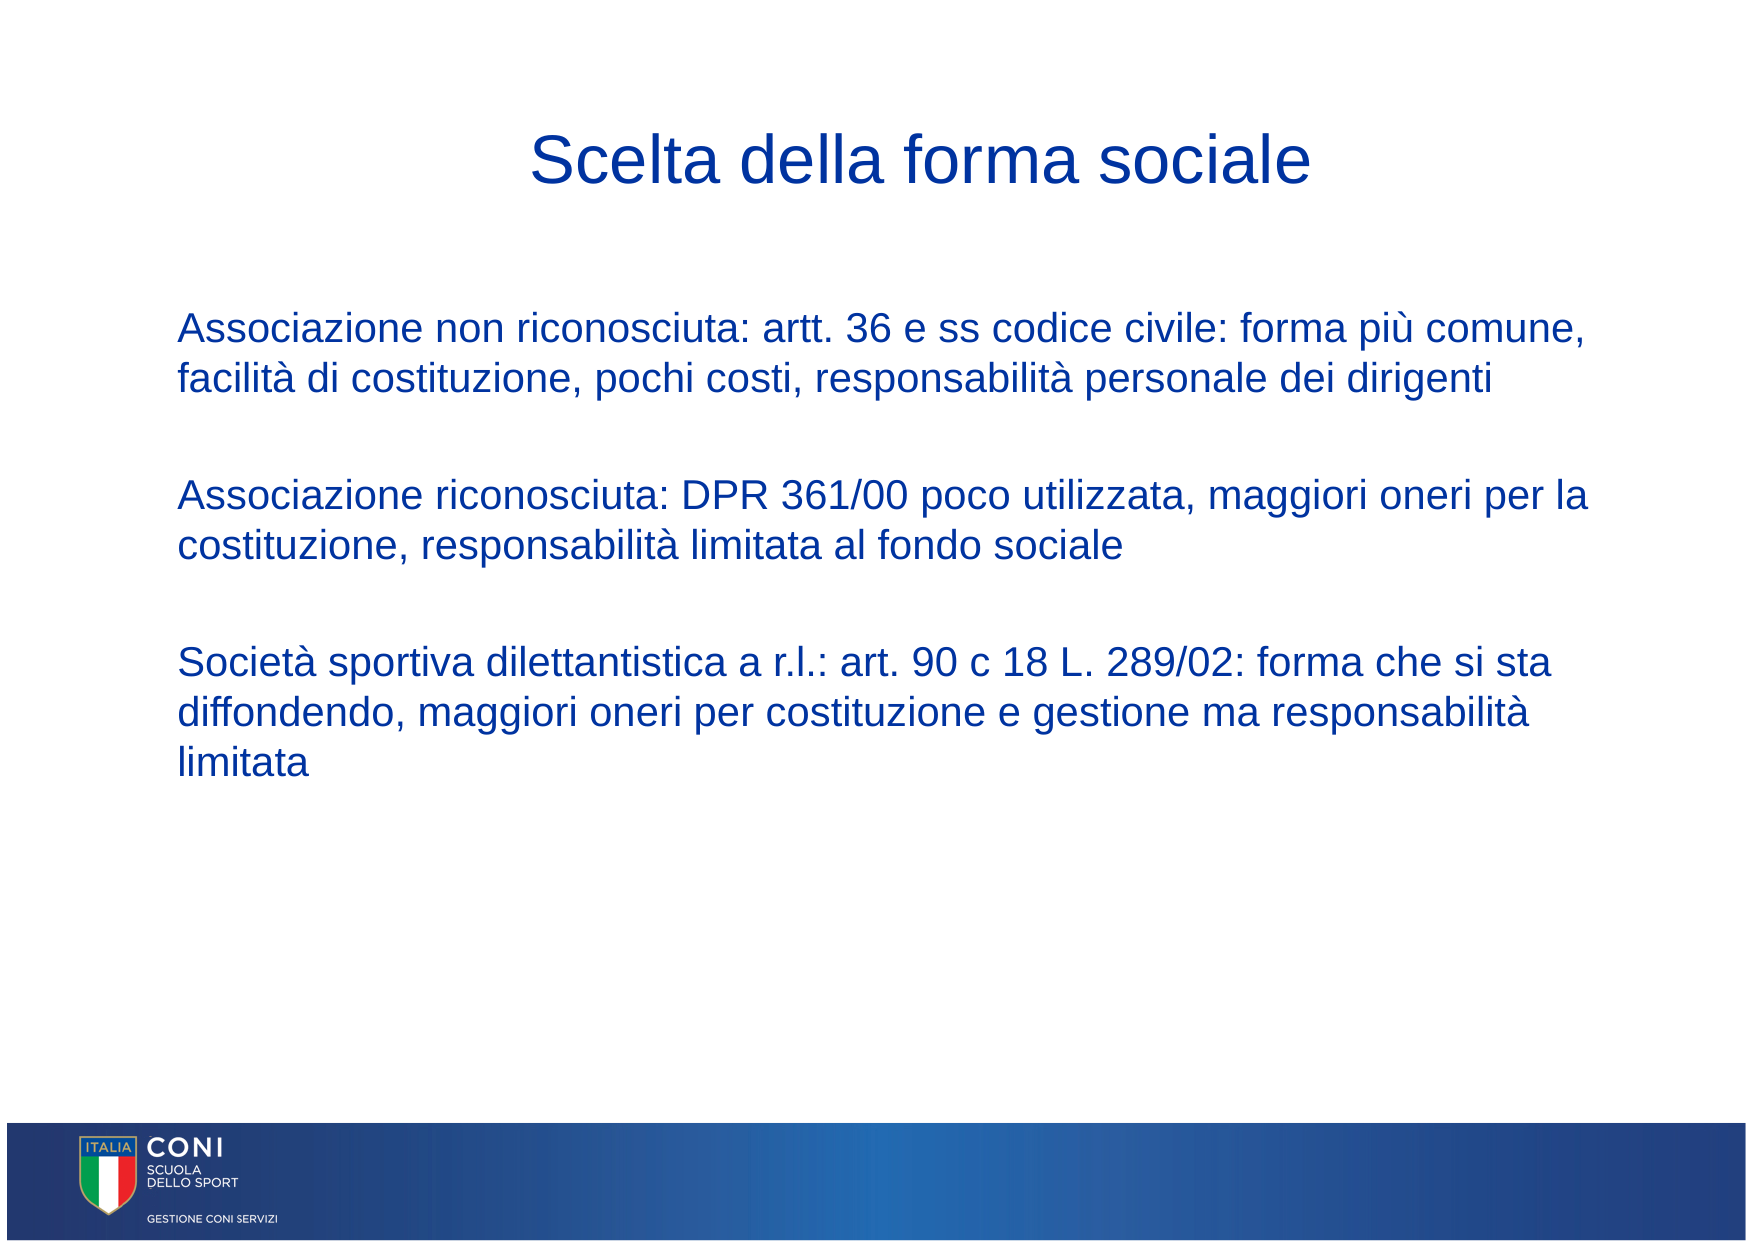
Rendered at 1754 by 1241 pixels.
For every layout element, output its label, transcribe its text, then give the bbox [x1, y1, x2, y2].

picture [7, 1122, 1746, 1241]
title Scelta della forma sociale [177, 106, 1666, 219]
list Associazione non riconosciuta: artt. 36 e ss codice civile: forma più comune, facilità di costituzione, pochi costi, responsabilità personale dei dirigenti Associazione riconosciuta: DPR 361/00 poco utilizzata, maggiori oneri per la costituzione, responsabilità limitata al fondo sociale Società sportiva dilettantistica a r.l.: art. 90 c 18 L. 289/02: forma che si sta diffondendo, maggiori oneri per costituzione e gestione ma responsabilità limitata [177, 300, 1666, 1093]
